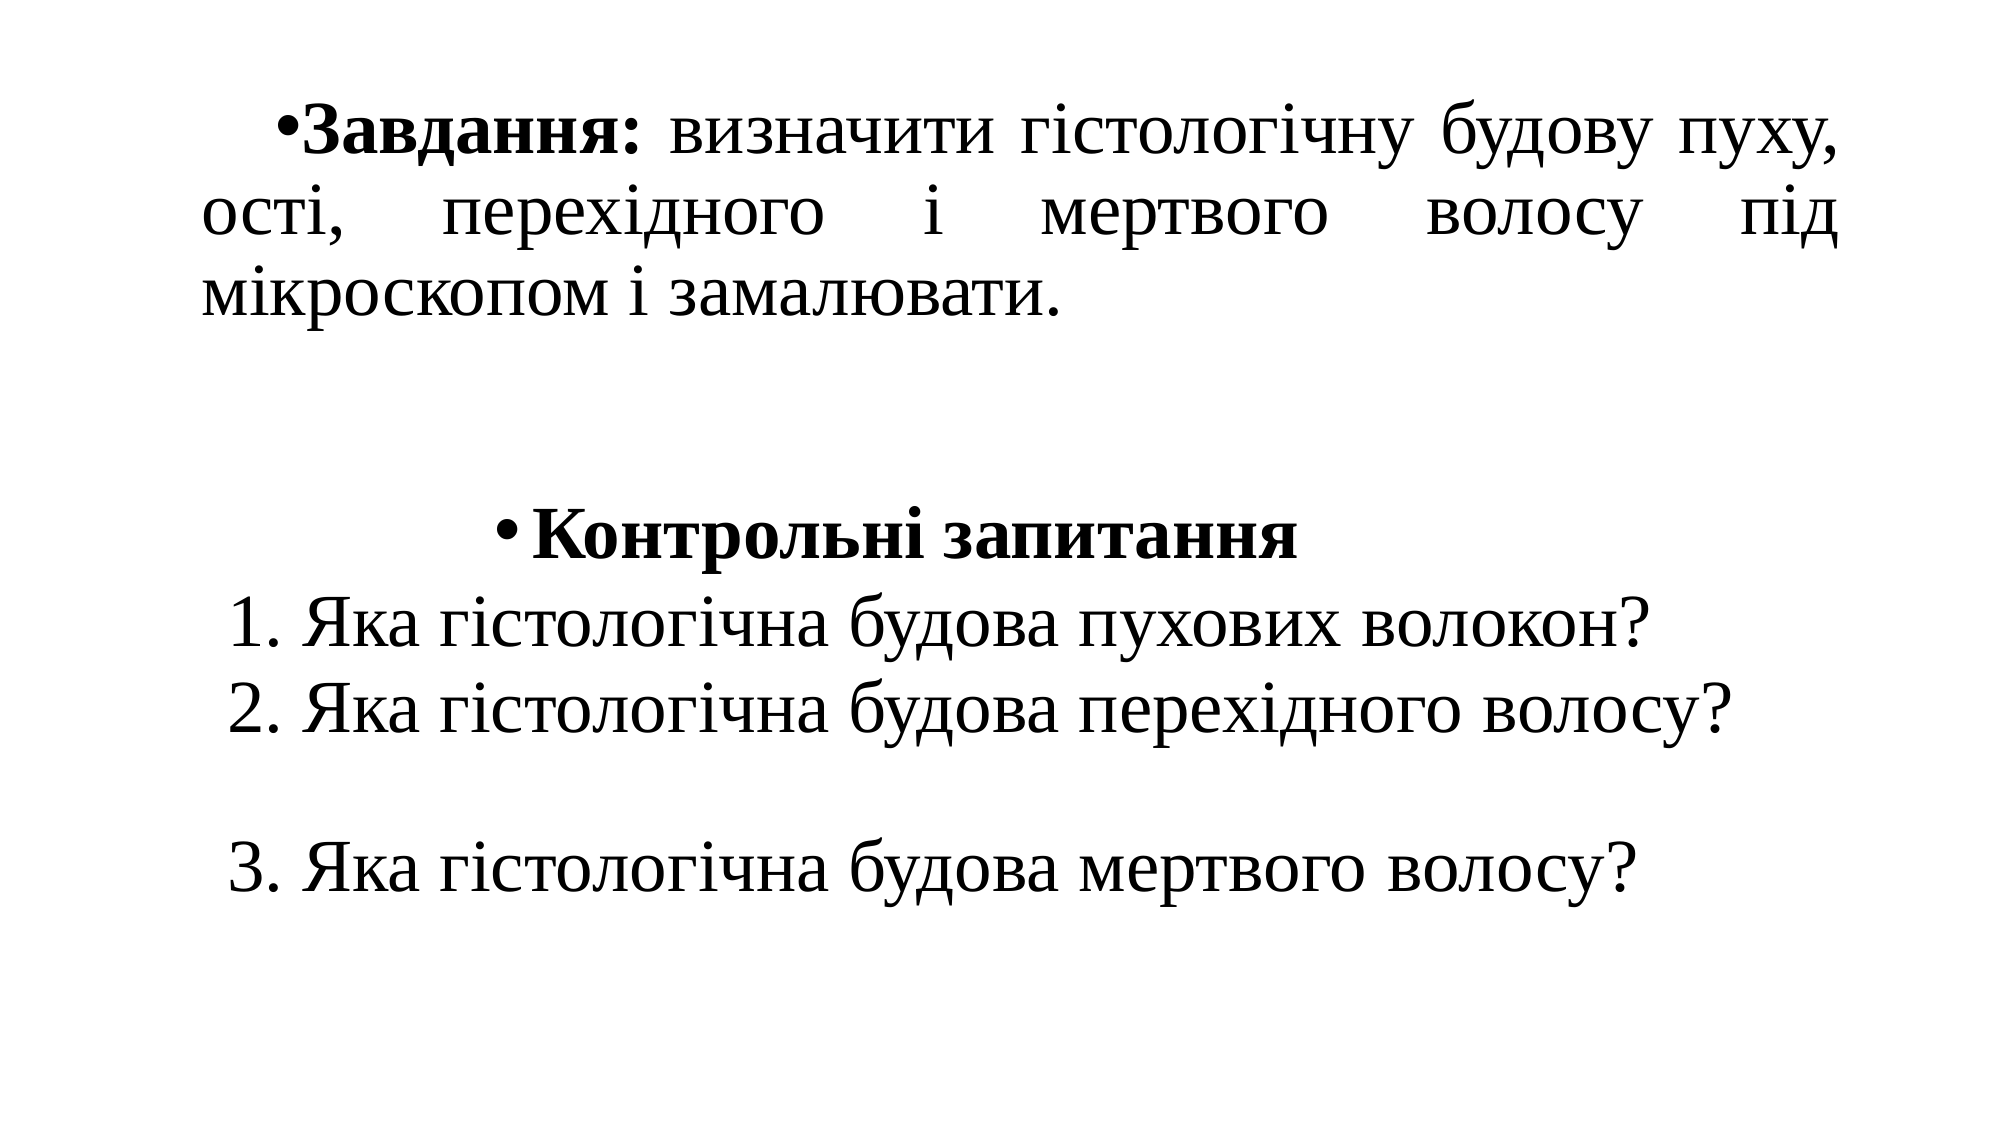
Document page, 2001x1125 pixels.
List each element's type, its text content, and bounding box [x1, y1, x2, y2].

list Завдання: визначити гістологічну будову пуху, ості, перехідного і мертвого волосу під мікроскопом і замалювати. Контрольні запитання 1. Яка гістологічна будова пухових волокон? 2. Яка гістологічна будова перехідного волосу? 3. Яка гістологічна будова мертвого волосу? [137, 81, 1863, 1014]
